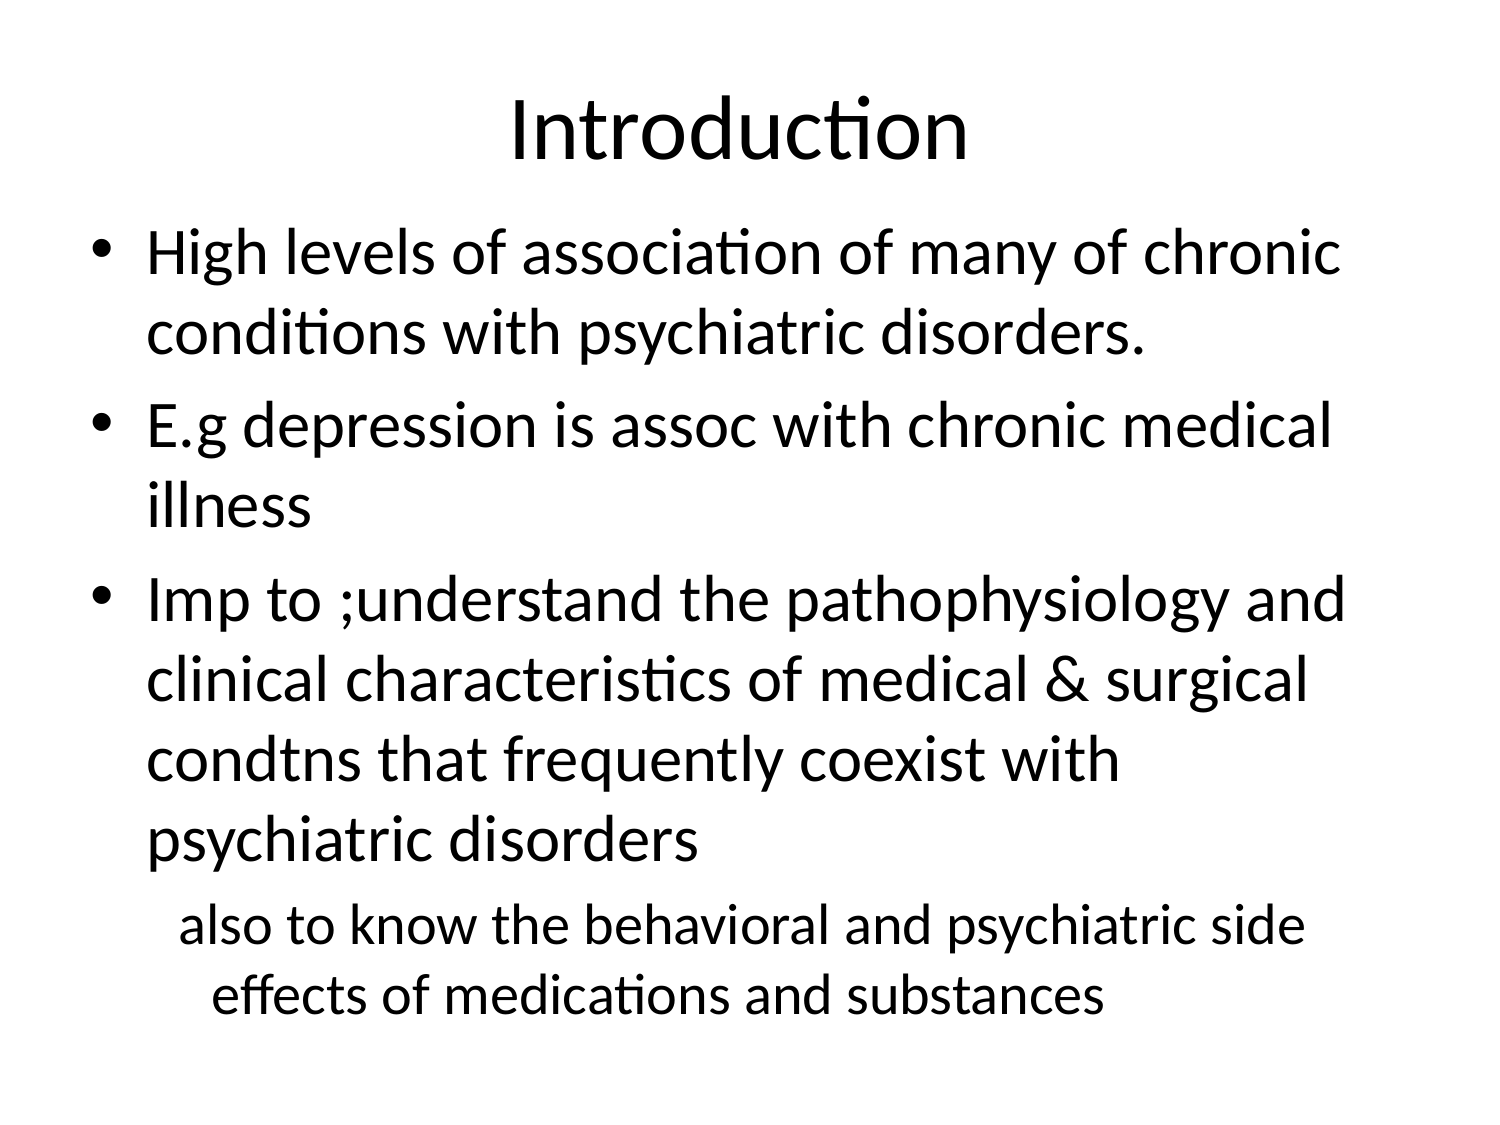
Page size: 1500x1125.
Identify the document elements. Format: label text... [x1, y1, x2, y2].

list High levels of association of many of chronic conditions with psychiatric disorders. E.g depression is assoc with chronic medical illness Imp to ;understand the pathophysiology and clinical characteristics of medical & surgical condtns that frequently coexist with psychiatric disorders also to know the behavioral and psychiatric side effects of medications and substances [75, 200, 1425, 1088]
title Introduction [75, 45, 1425, 200]
